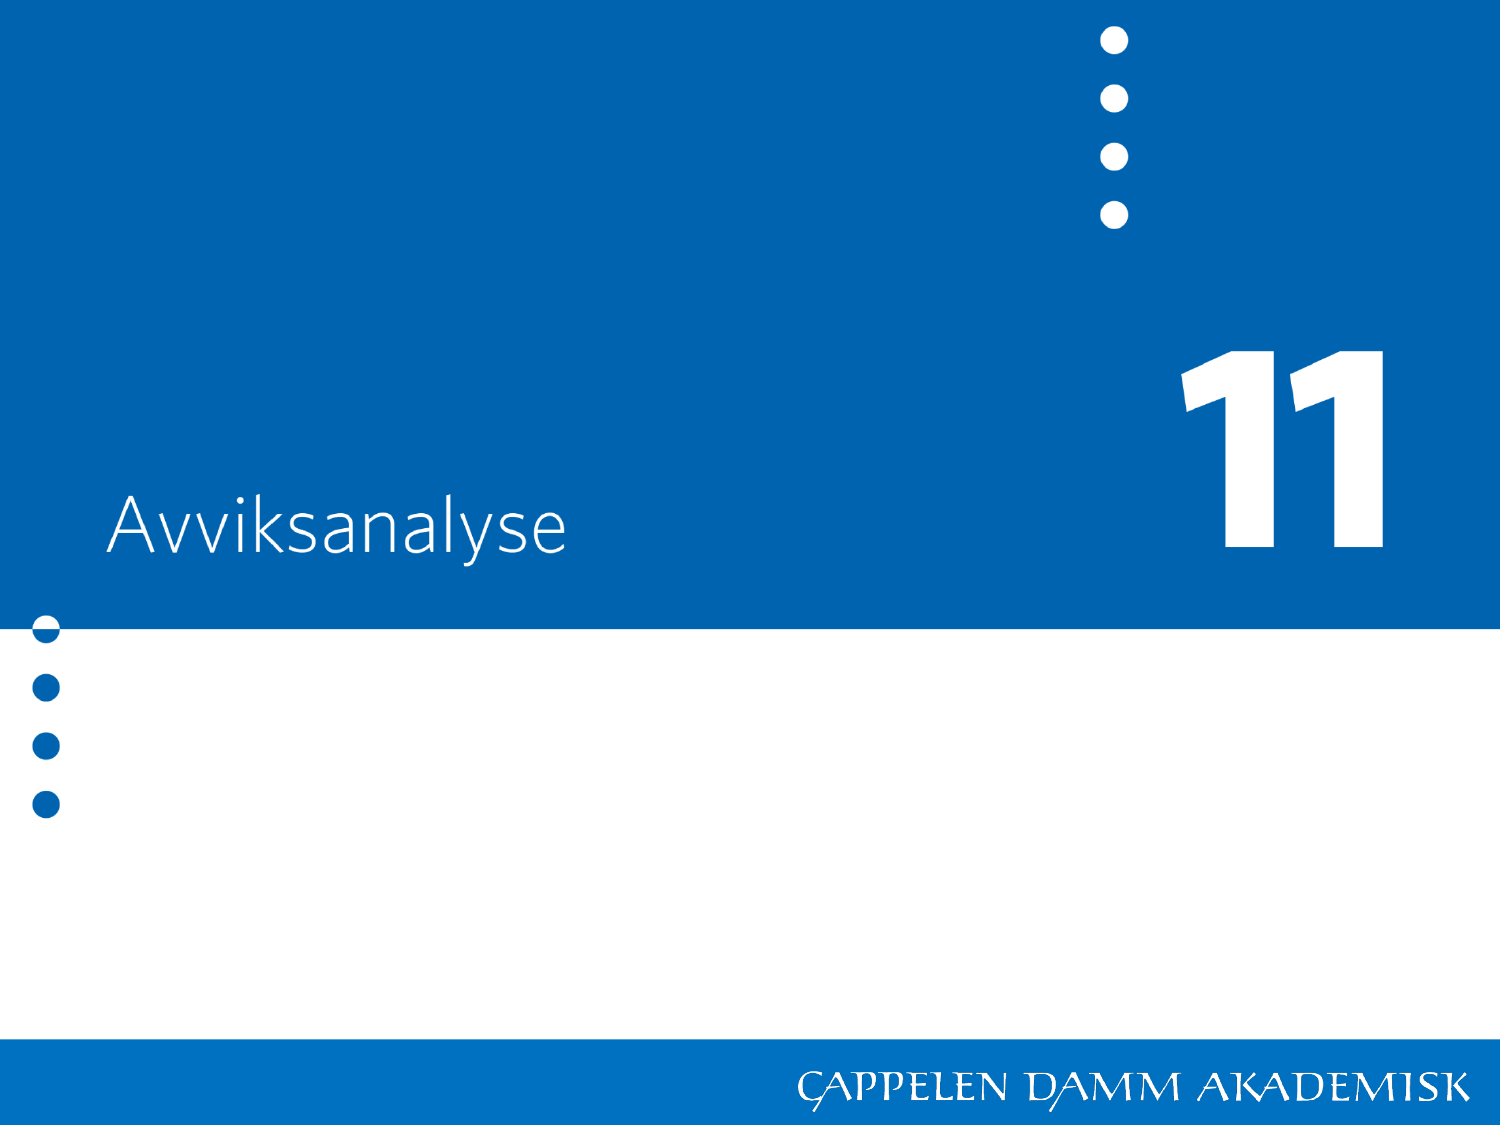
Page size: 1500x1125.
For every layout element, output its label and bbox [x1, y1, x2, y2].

picture [796, 1070, 1472, 1114]
text_box [0, 1037, 1500, 1125]
picture [0, 0, 1500, 837]
